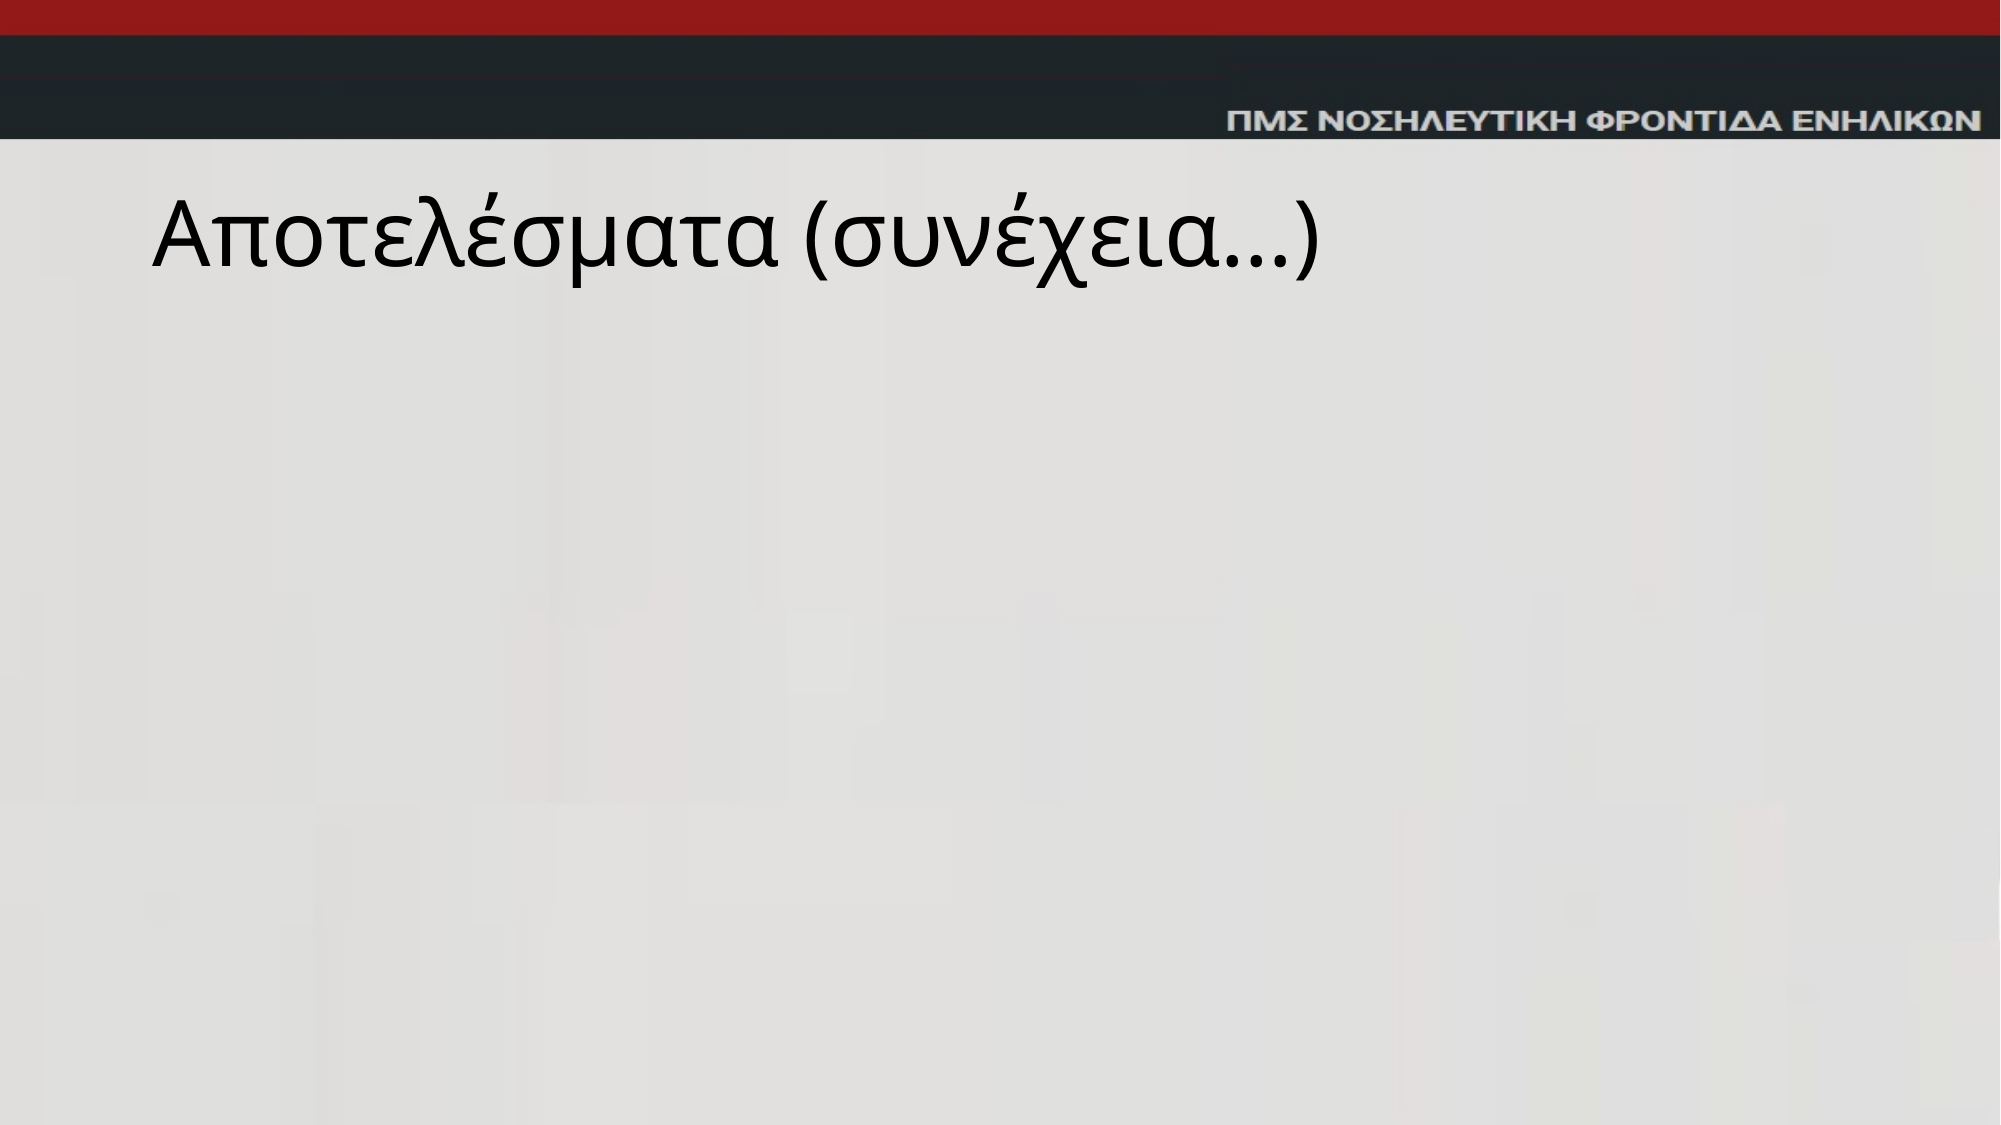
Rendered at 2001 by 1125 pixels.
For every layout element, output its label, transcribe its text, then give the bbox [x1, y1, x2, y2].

title Αποτελέσματα (συνέχεια…) [137, 128, 1863, 346]
picture [0, 0, 2001, 1125]
